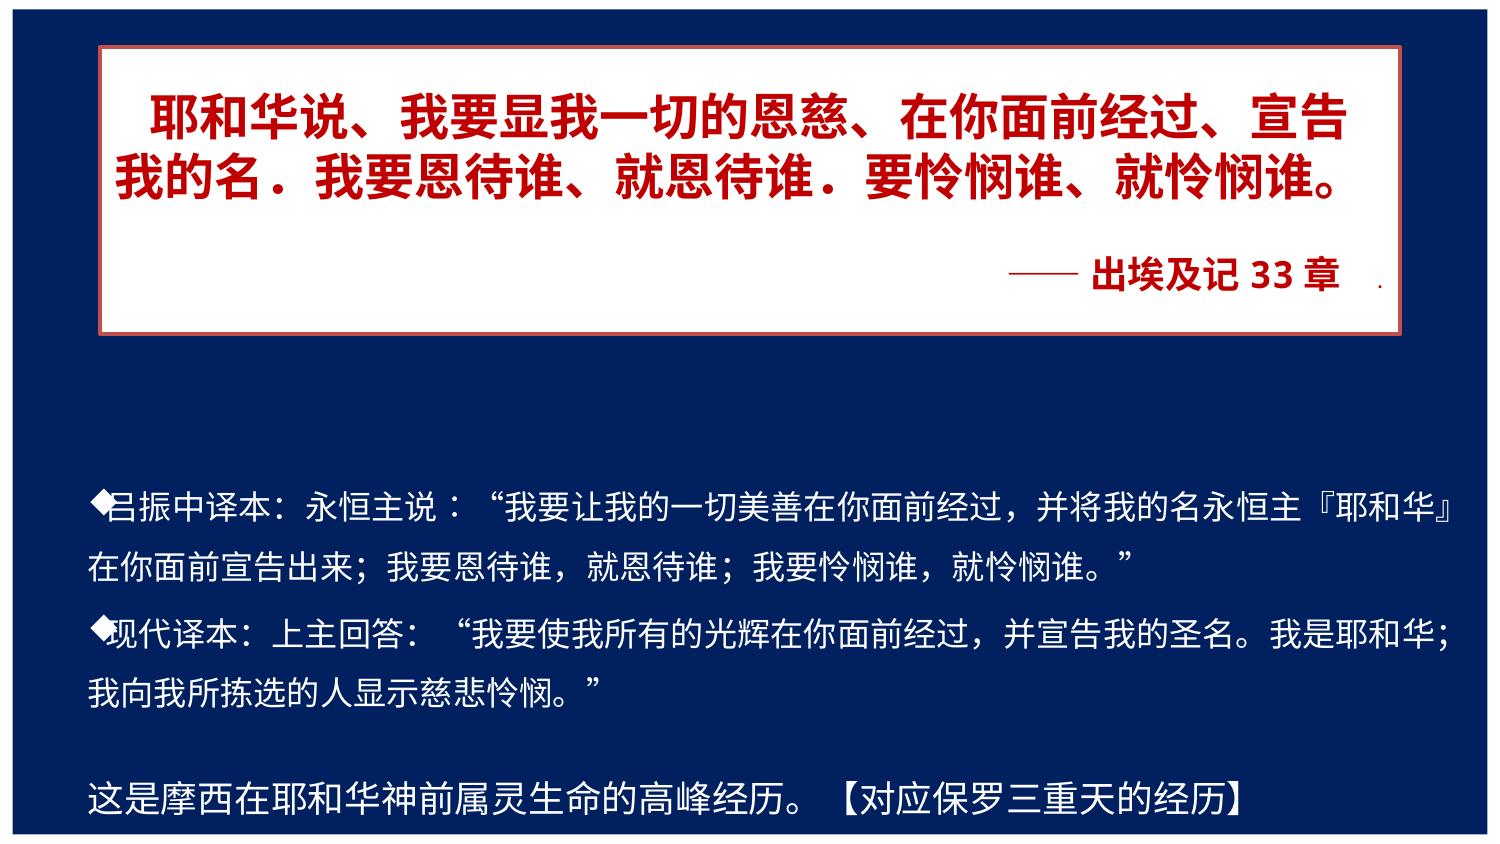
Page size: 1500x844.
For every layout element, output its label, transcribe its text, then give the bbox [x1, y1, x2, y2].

list 吕振中译本：永恒主说∶“我要让我的一切美善在你面前经过，并将我的名永恒主『耶和华』在你面前宣告出来；我要恩待谁，就恩待谁；我要怜悯谁，就怜悯谁。” 现代译本：上主回答：“我要使我所有的光辉在你面前经过，并宣告我的圣名。我是耶和华；我向我所拣选的人显示慈悲怜悯。” 这是摩西在耶和华神前属灵生命的高峰经历。【对应保罗三重天的经历】 [12, 9, 1488, 835]
text_box 耶和华说、我要显我一切的恩慈、在你面前经过、宣告我的名．我要恩待谁、就恩待谁．要怜悯谁、就怜悯谁。 ——出埃及记33章 . [98, 45, 1402, 336]
